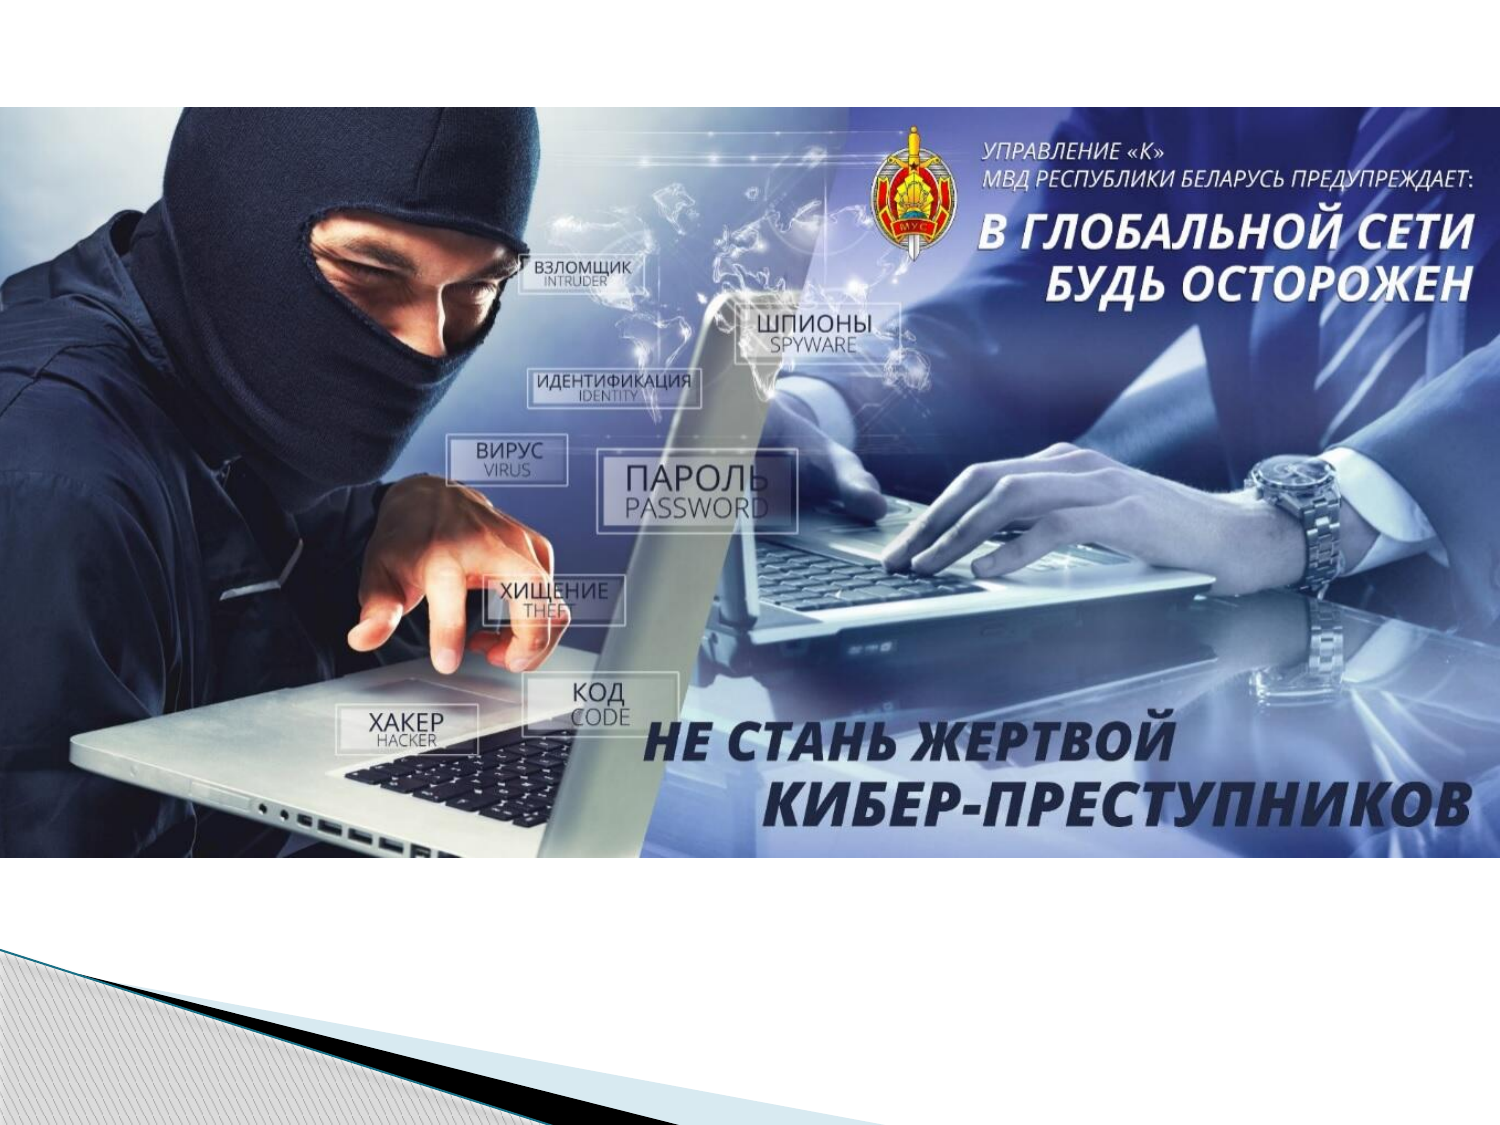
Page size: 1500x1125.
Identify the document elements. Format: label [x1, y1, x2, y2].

picture [0, 107, 1500, 858]
